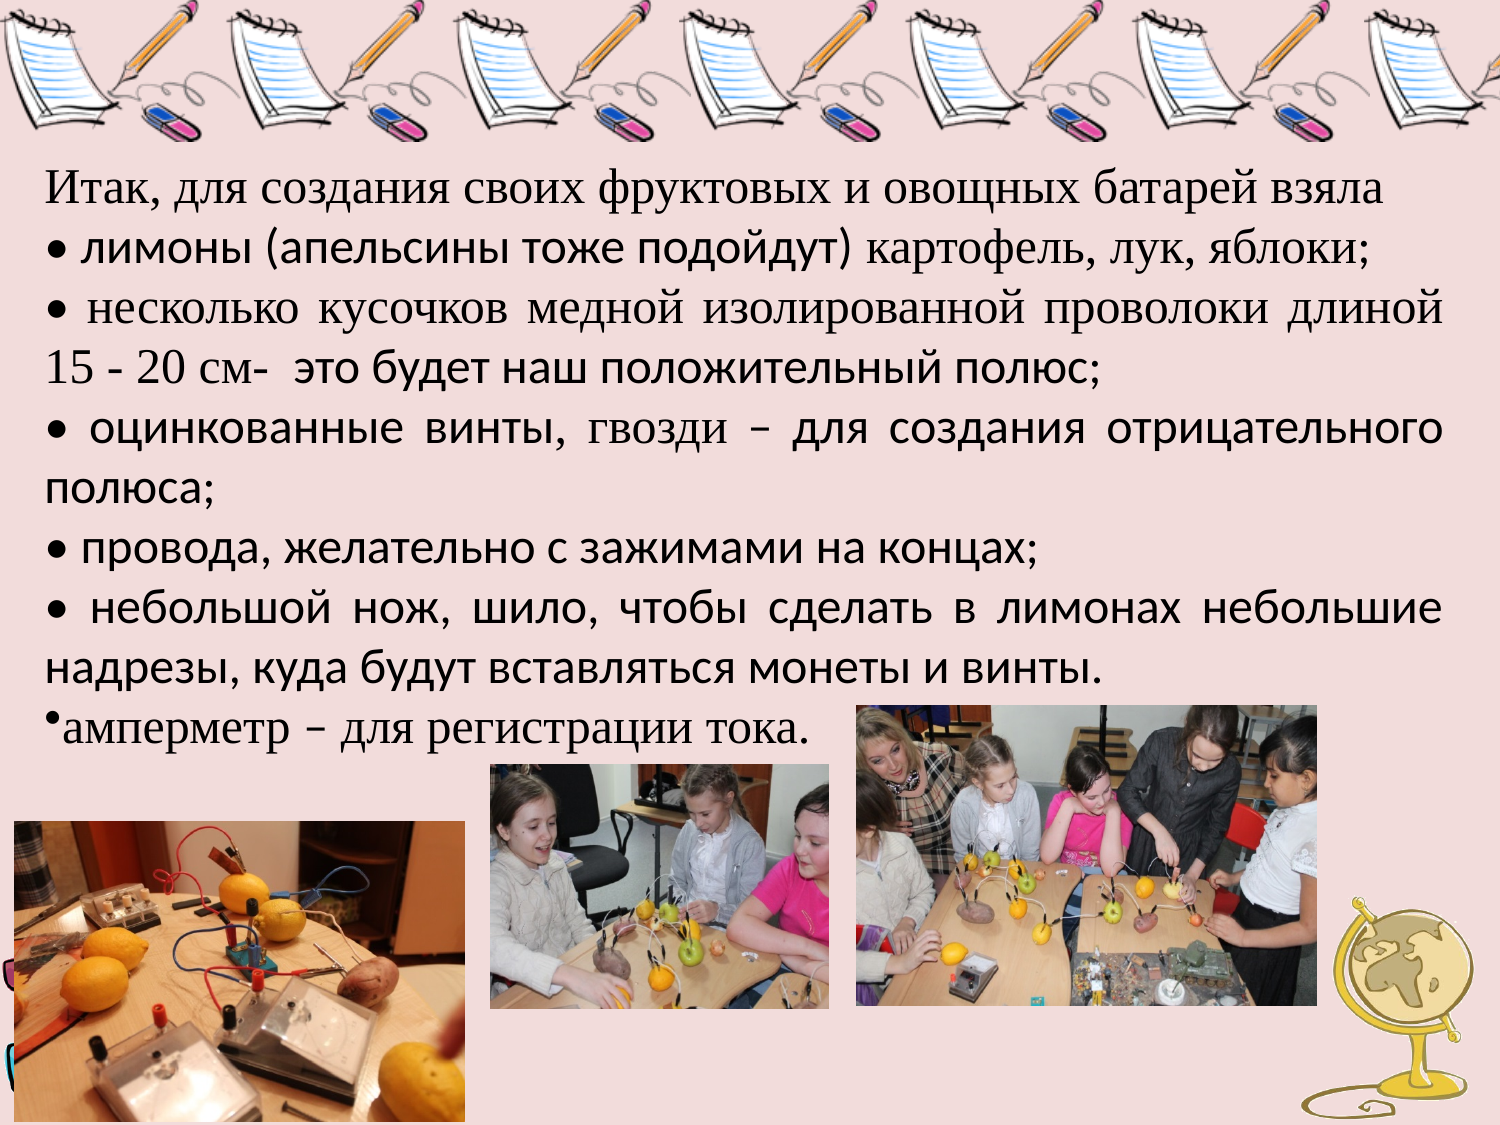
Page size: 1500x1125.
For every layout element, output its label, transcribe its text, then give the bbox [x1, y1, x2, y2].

picture [0, 821, 465, 1125]
picture [856, 704, 1500, 1125]
text_box Итак, для создания своих фруктовых и овощных батарей взяла • лимоны (апельсины тоже подойдут) картофель, лук, яблоки; • несколько кусочков медной изолированной проволоки длиной 15 - 20 см- это будет наш положительный полюс; • оцинкованные винты, гвозди – для создания отрицательного полюса; • провода, желательно с зажимами на концах; • небольшой нож, шило, чтобы сделать в лимонах небольшие надрезы, куда будут вставляться монеты и винты. амперметр – для регистрации тока. [29, 25, 1459, 761]
picture [489, 764, 829, 1009]
picture [0, 0, 1500, 142]
